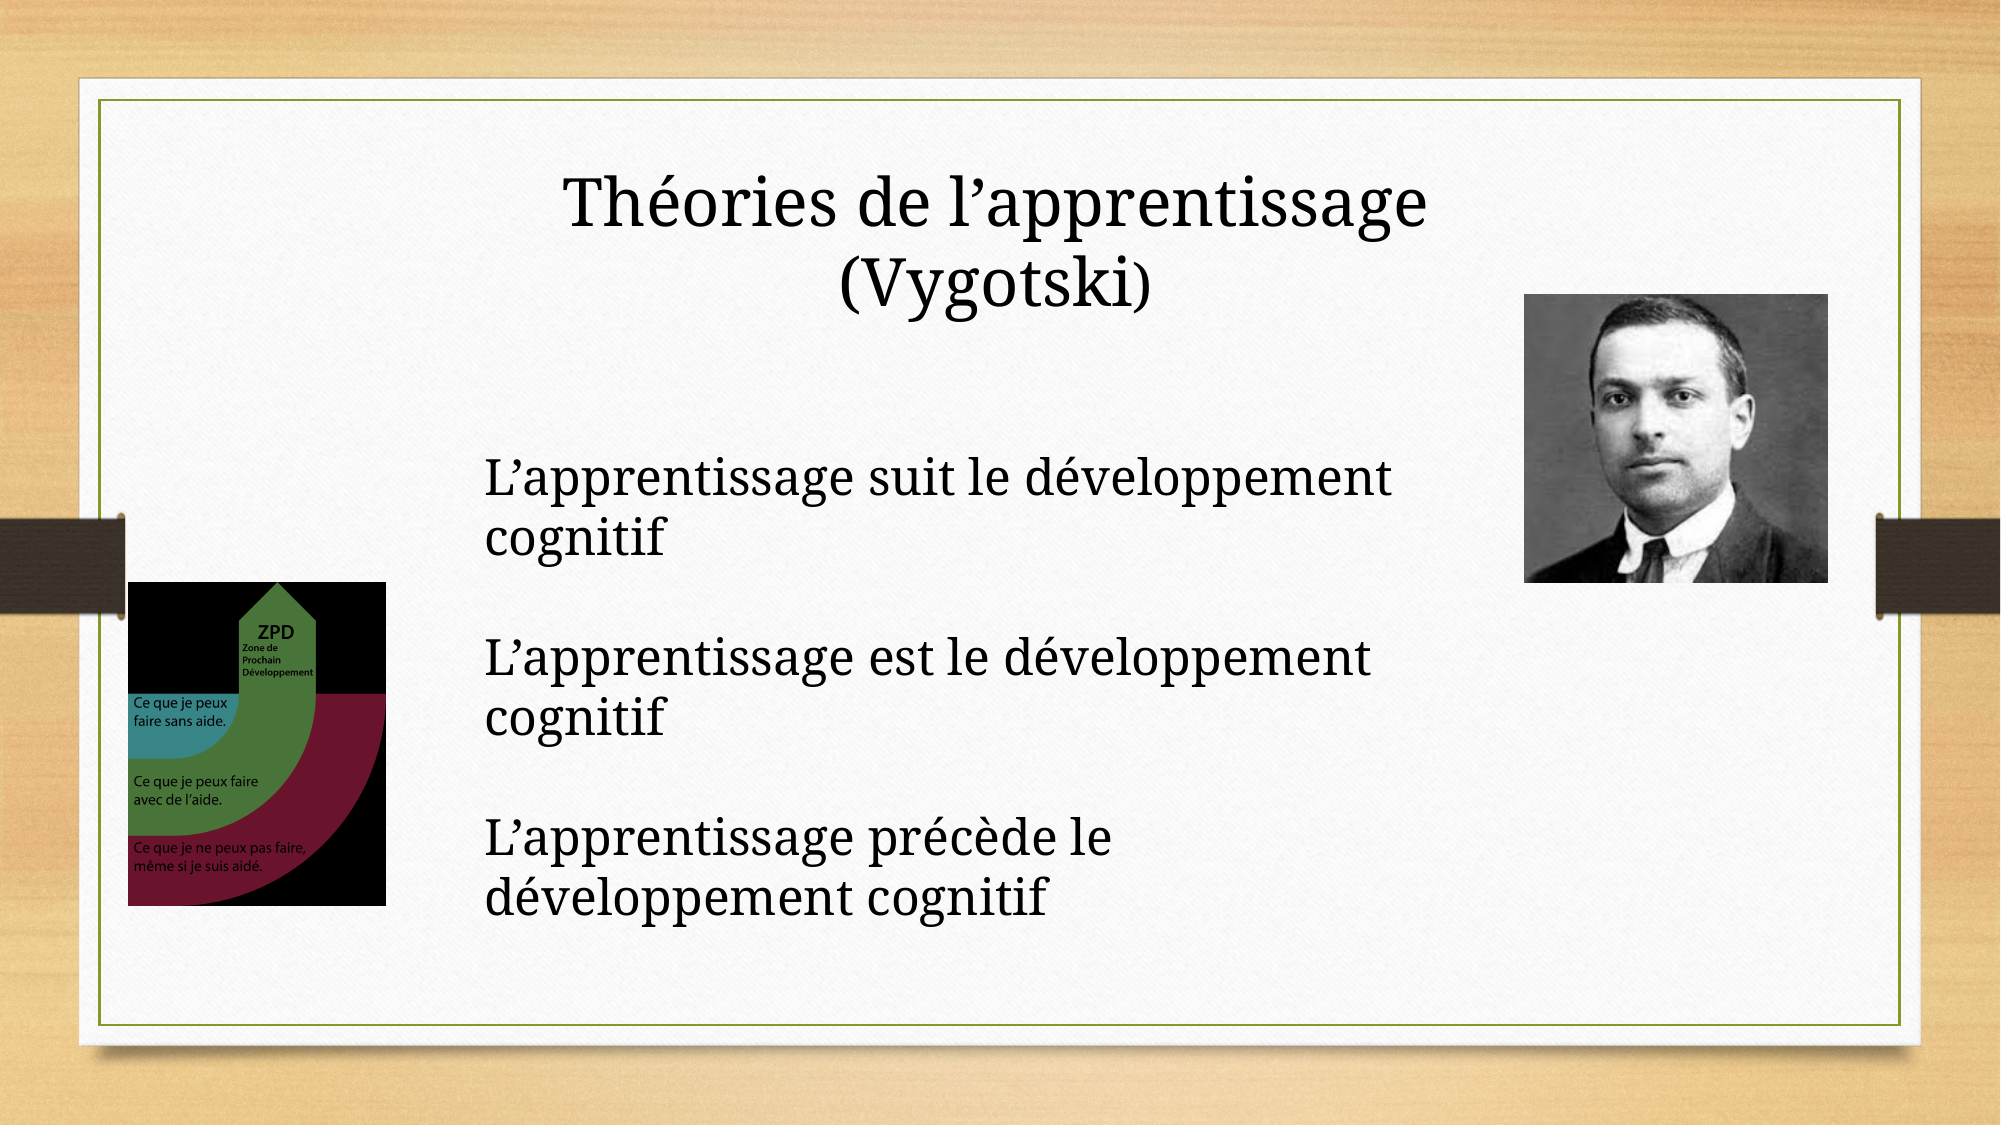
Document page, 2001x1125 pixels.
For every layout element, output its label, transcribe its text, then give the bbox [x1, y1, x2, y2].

text_box Théories de l’apprentissage (Vygotski) [467, 152, 1525, 328]
picture [0, 0, 2001, 1125]
text_box L’apprentissage suit le développement cognitif L’apprentissage est le développement cognitif L’apprentissage précède le développement cognitif [469, 438, 1501, 933]
text_box [1476, 362, 1828, 803]
